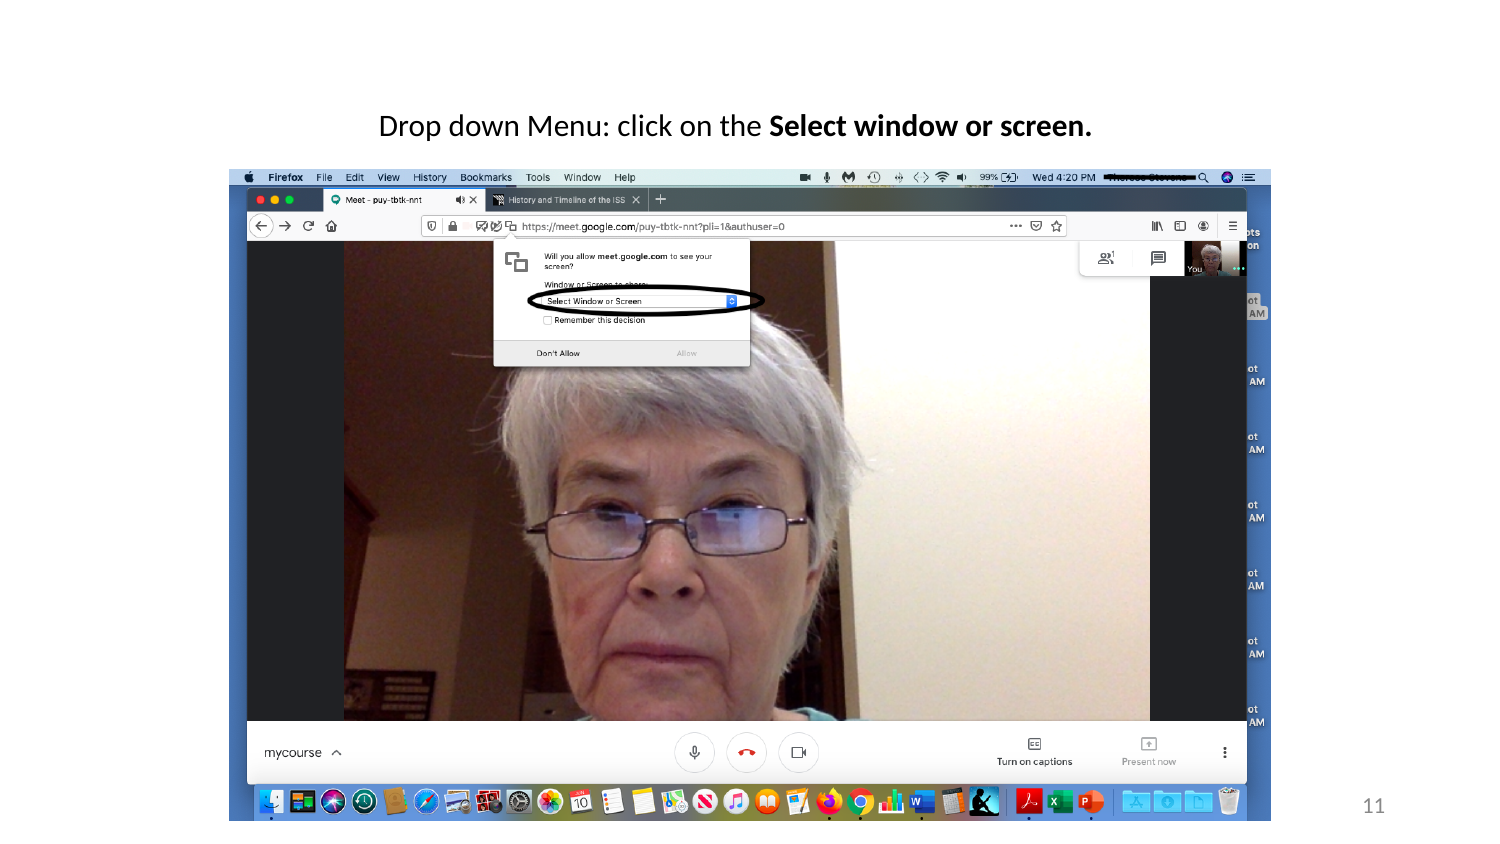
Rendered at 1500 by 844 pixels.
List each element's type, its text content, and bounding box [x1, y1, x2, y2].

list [229, 169, 1271, 821]
slide_number 11 [1270, 782, 1397, 827]
title Drop down Menu: click on the Select window or screen. [103, 44, 1397, 208]
